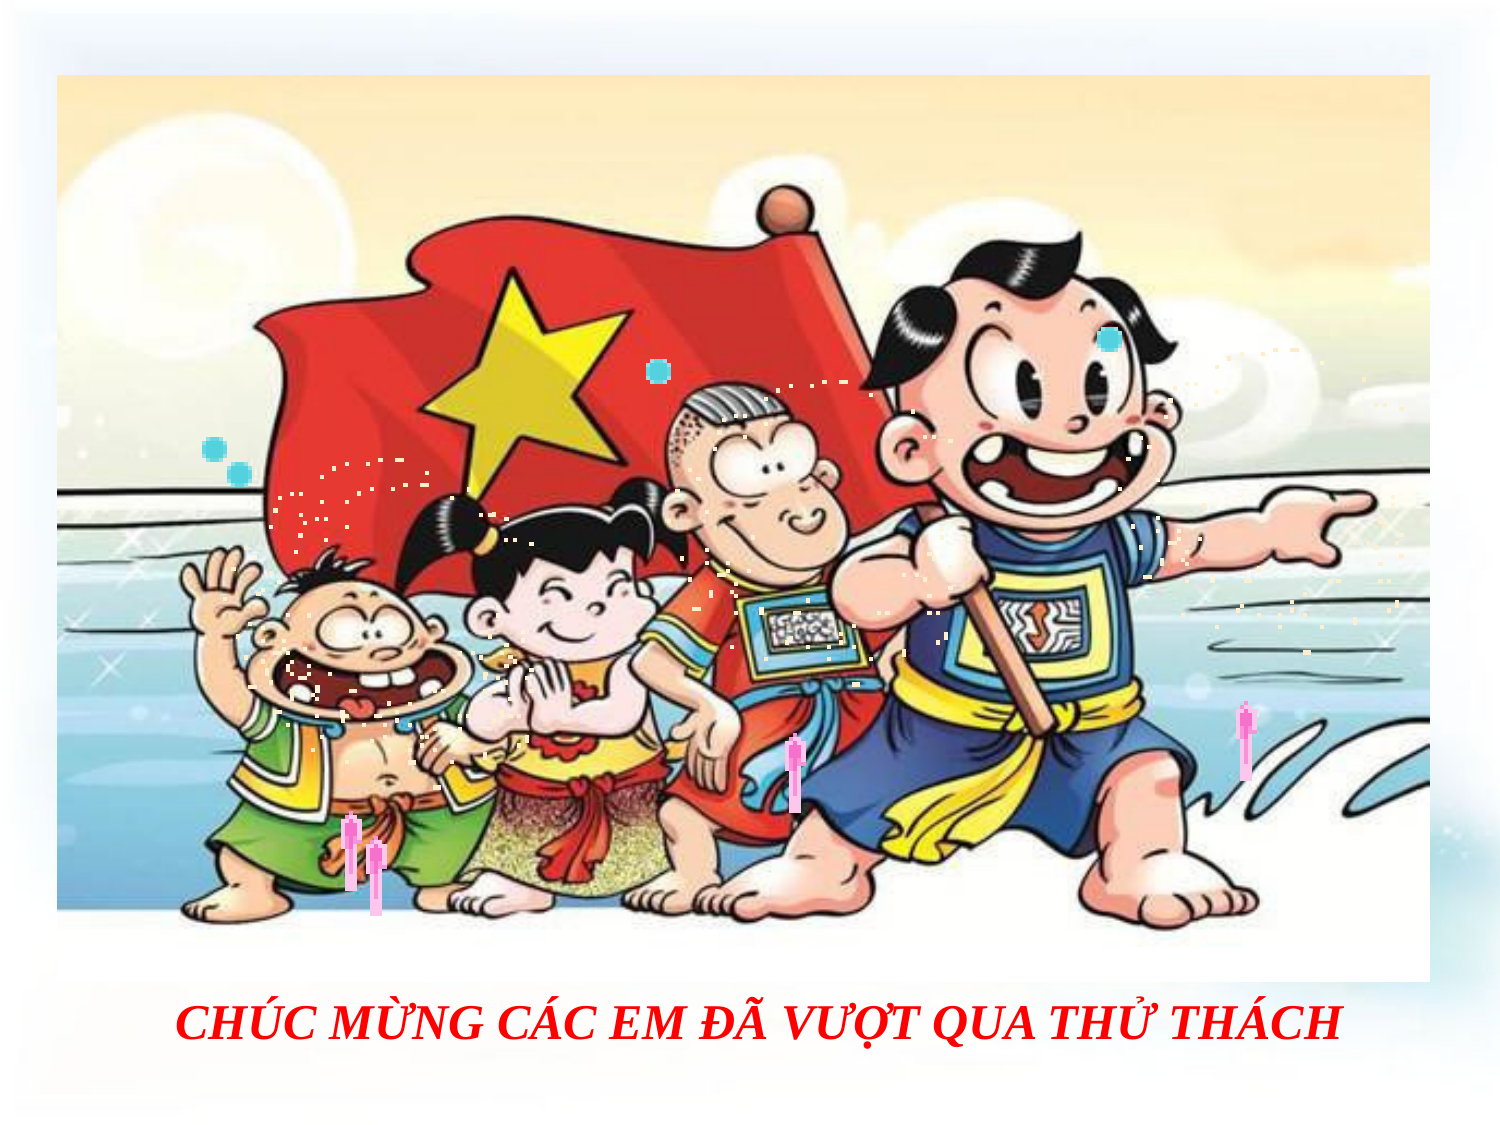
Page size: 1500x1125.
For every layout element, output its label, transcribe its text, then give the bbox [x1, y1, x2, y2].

text_box CHÚC MỪNG CÁC EM ĐÃ VƯỢT QUA THỬ THÁCH [89, 990, 1430, 1057]
picture [0, 0, 1500, 1125]
